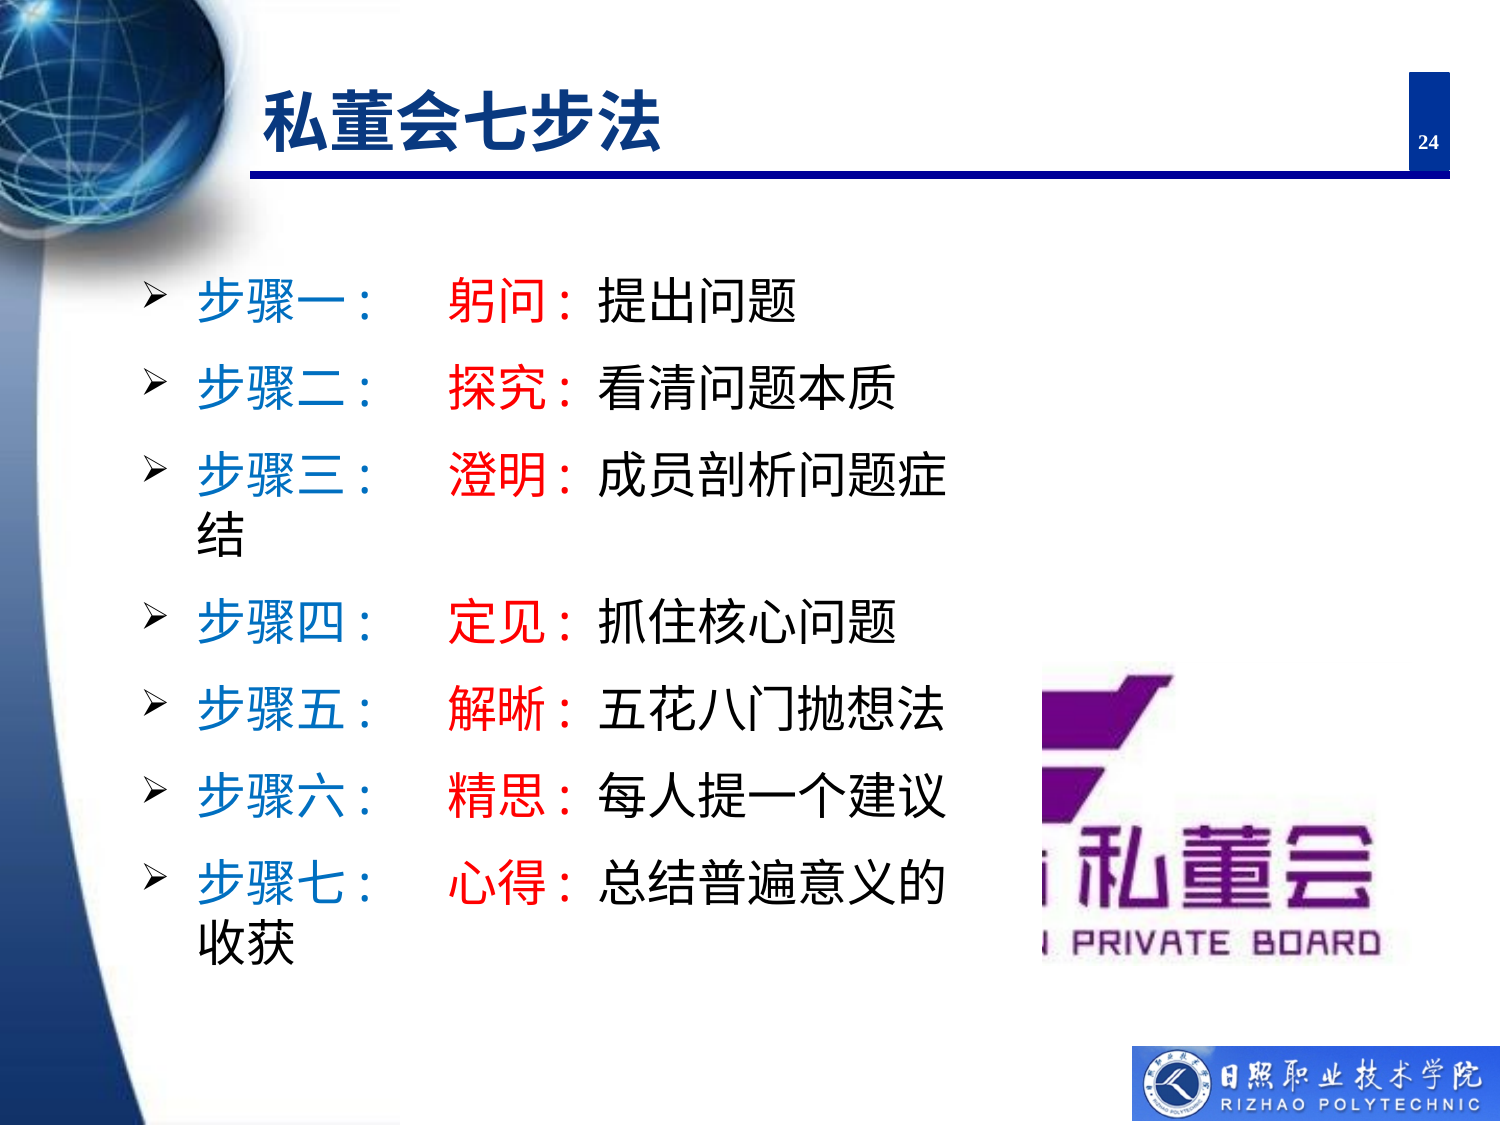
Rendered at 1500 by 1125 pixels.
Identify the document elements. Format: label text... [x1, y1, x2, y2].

picture [1132, 1046, 1500, 1121]
picture [1042, 661, 1412, 967]
text_box 步骤一: 躬问: 提出问题 步骤二: 探究: 看清问题本质 步骤三: 澄明: 成员剖析问题症结 步骤四: 定见: 抓住核心问题 步骤五: 解晰: 五花八门抛想法 步骤六: 精思: 每人提一个建议 步骤七: 心得: 总结普遍意义的收获 [138, 240, 968, 972]
picture [0, 0, 400, 1125]
title 私董会七步法 [260, 77, 666, 240]
text_box 24 [1416, 127, 1442, 155]
